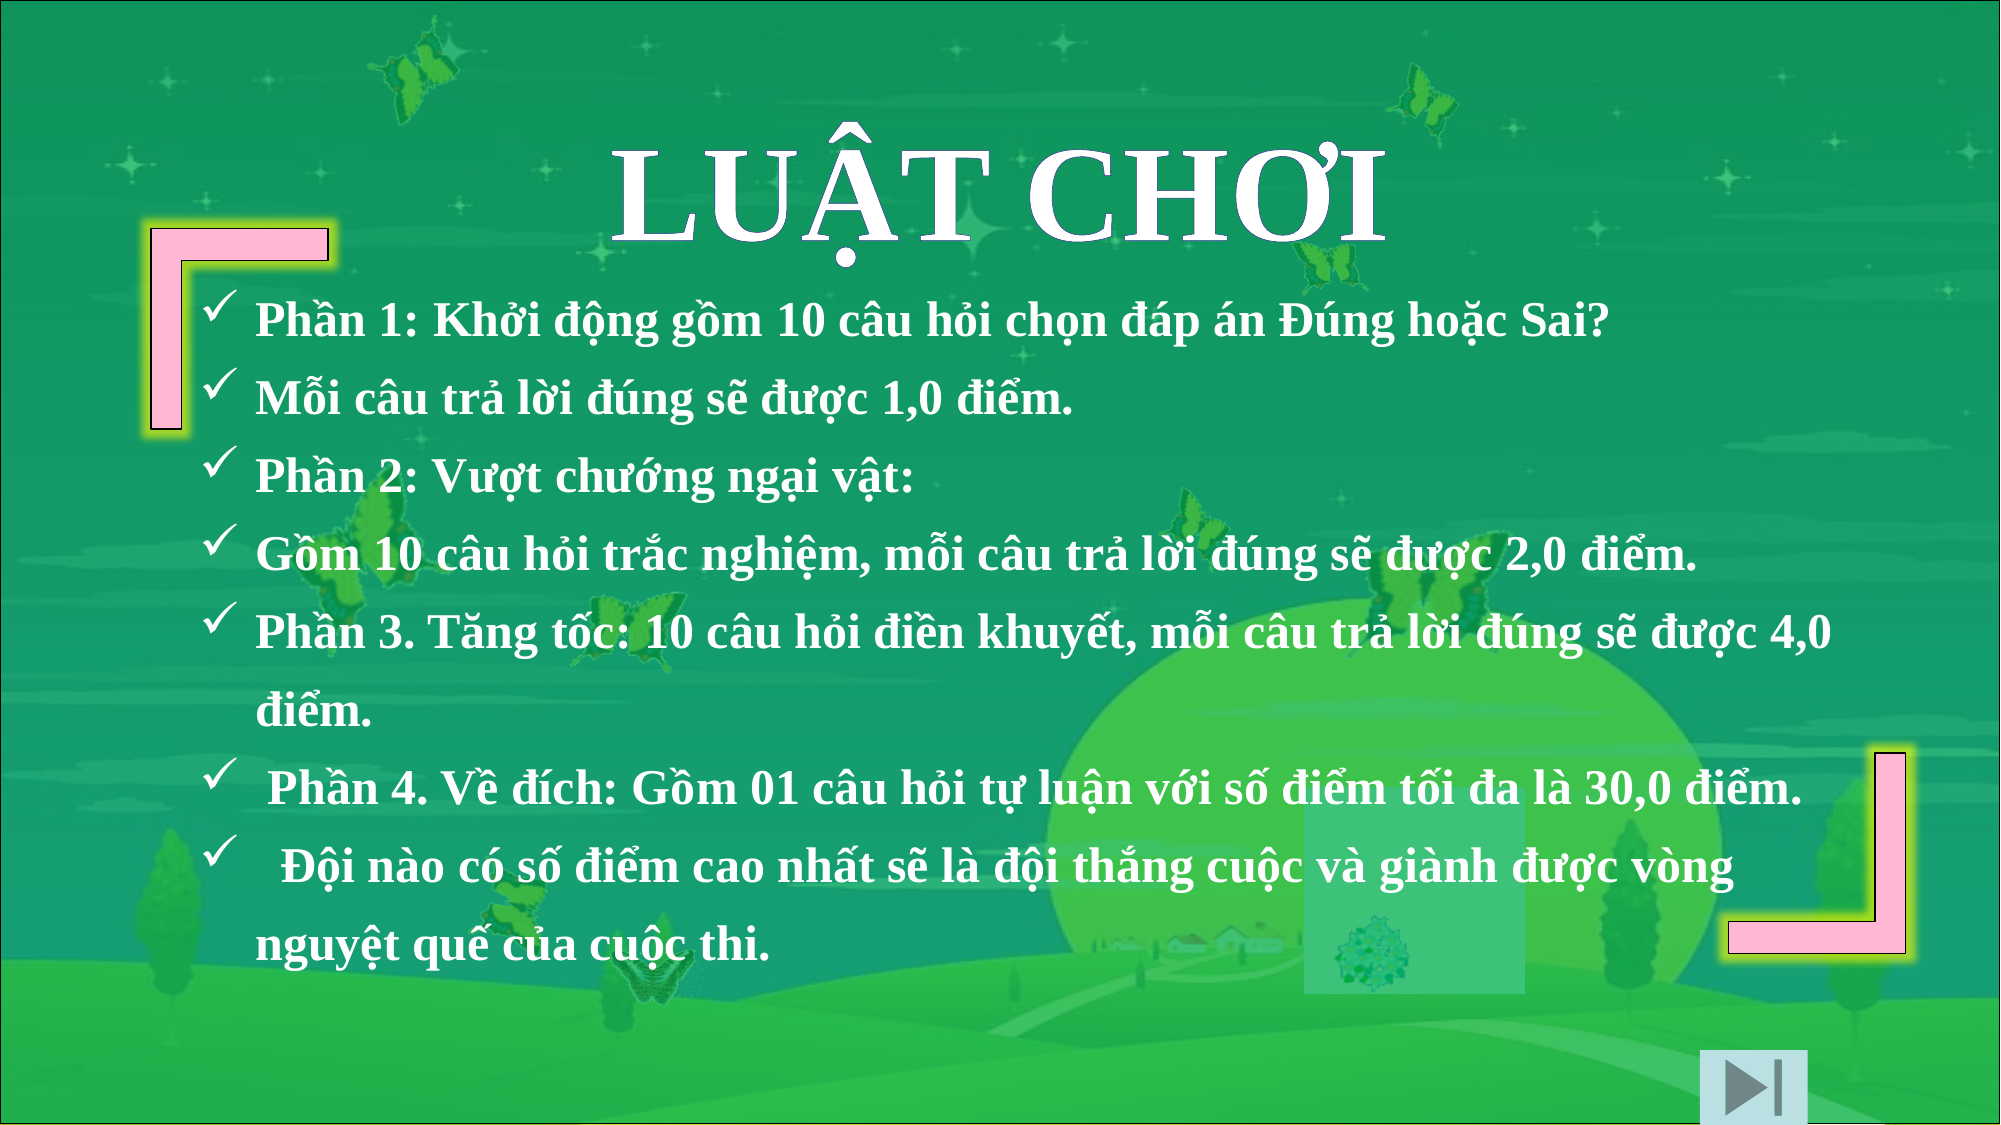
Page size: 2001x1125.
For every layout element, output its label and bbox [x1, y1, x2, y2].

list [558, 567, 702, 700]
picture [0, 0, 2000, 1125]
